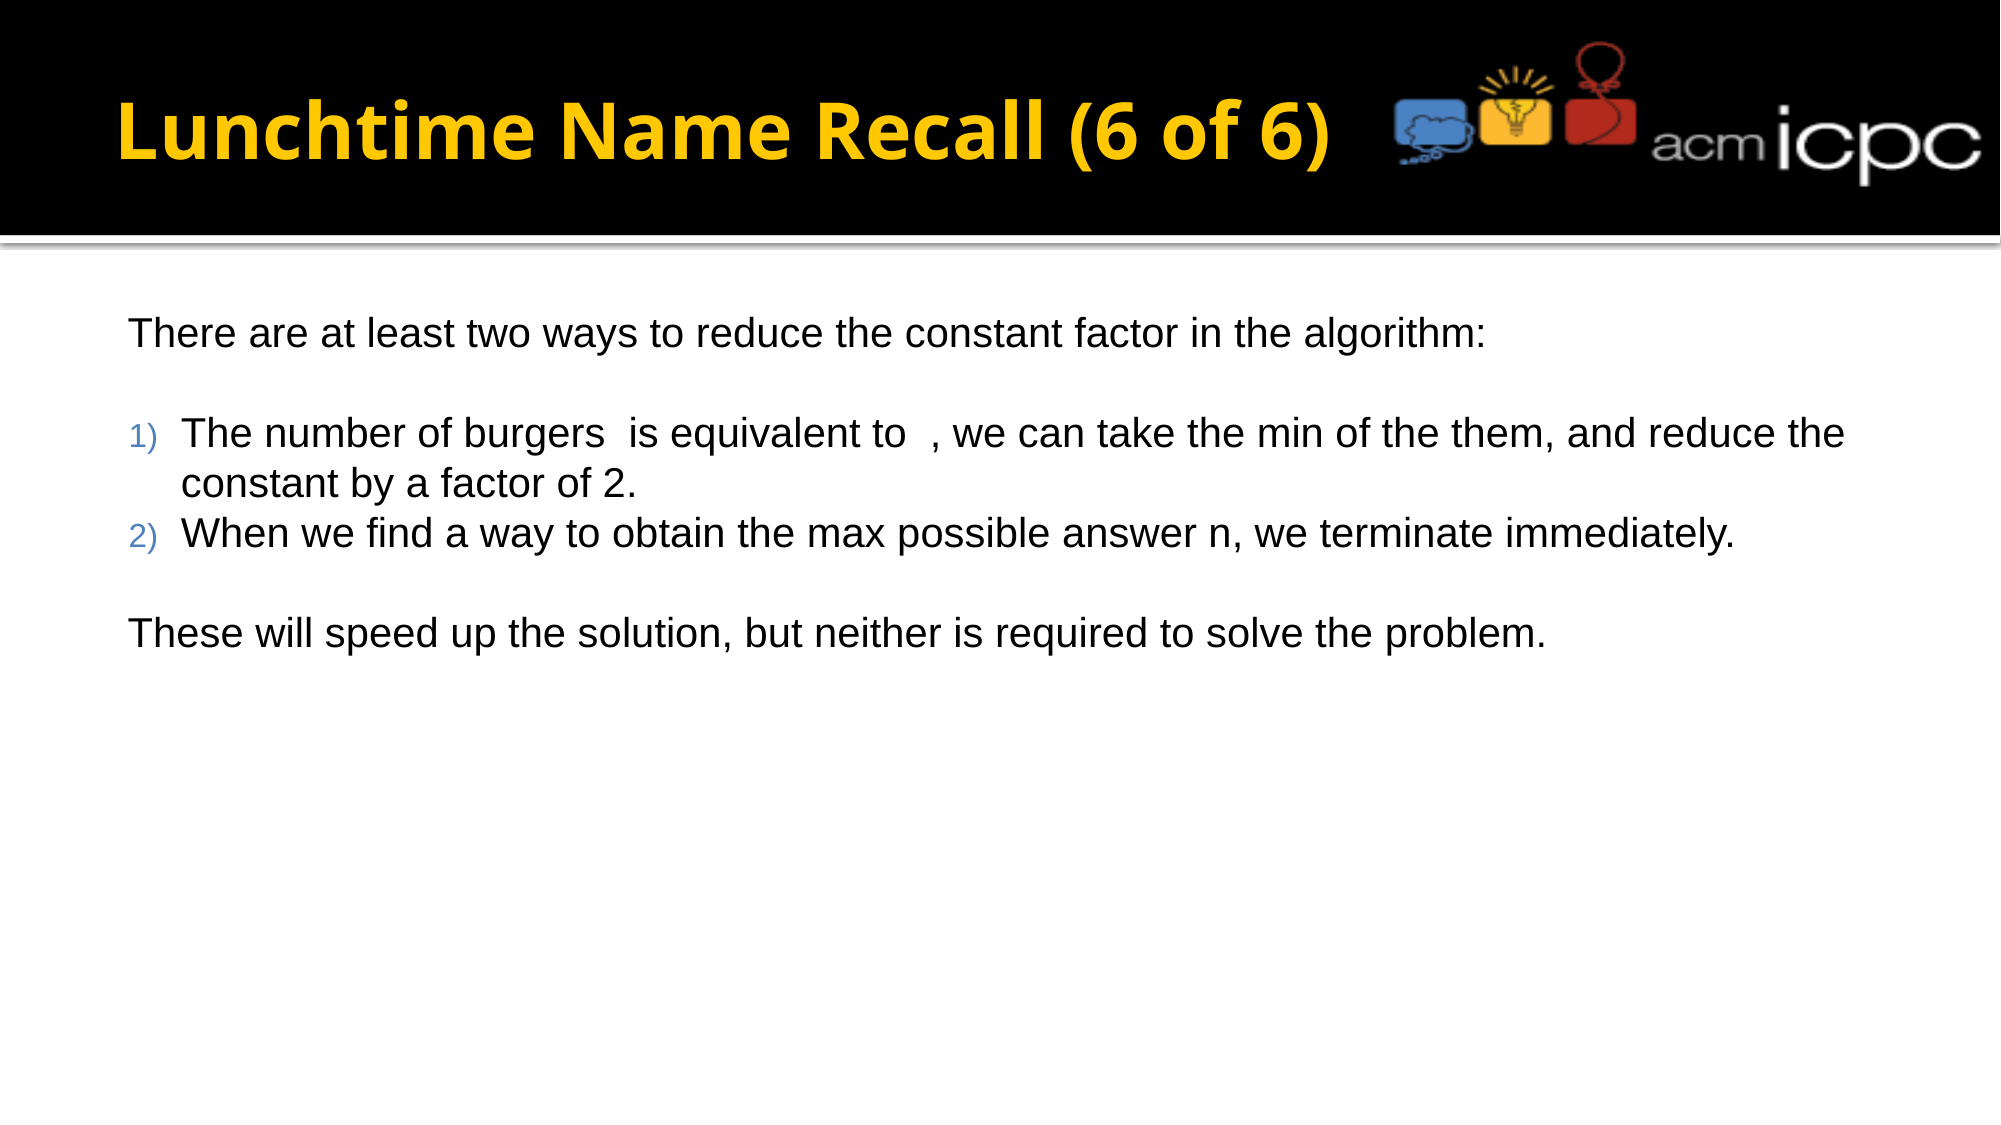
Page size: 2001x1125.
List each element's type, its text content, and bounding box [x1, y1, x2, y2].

title Lunchtime Name Recall (6 of 6) [99, 25, 1350, 231]
picture [1366, 24, 2000, 191]
